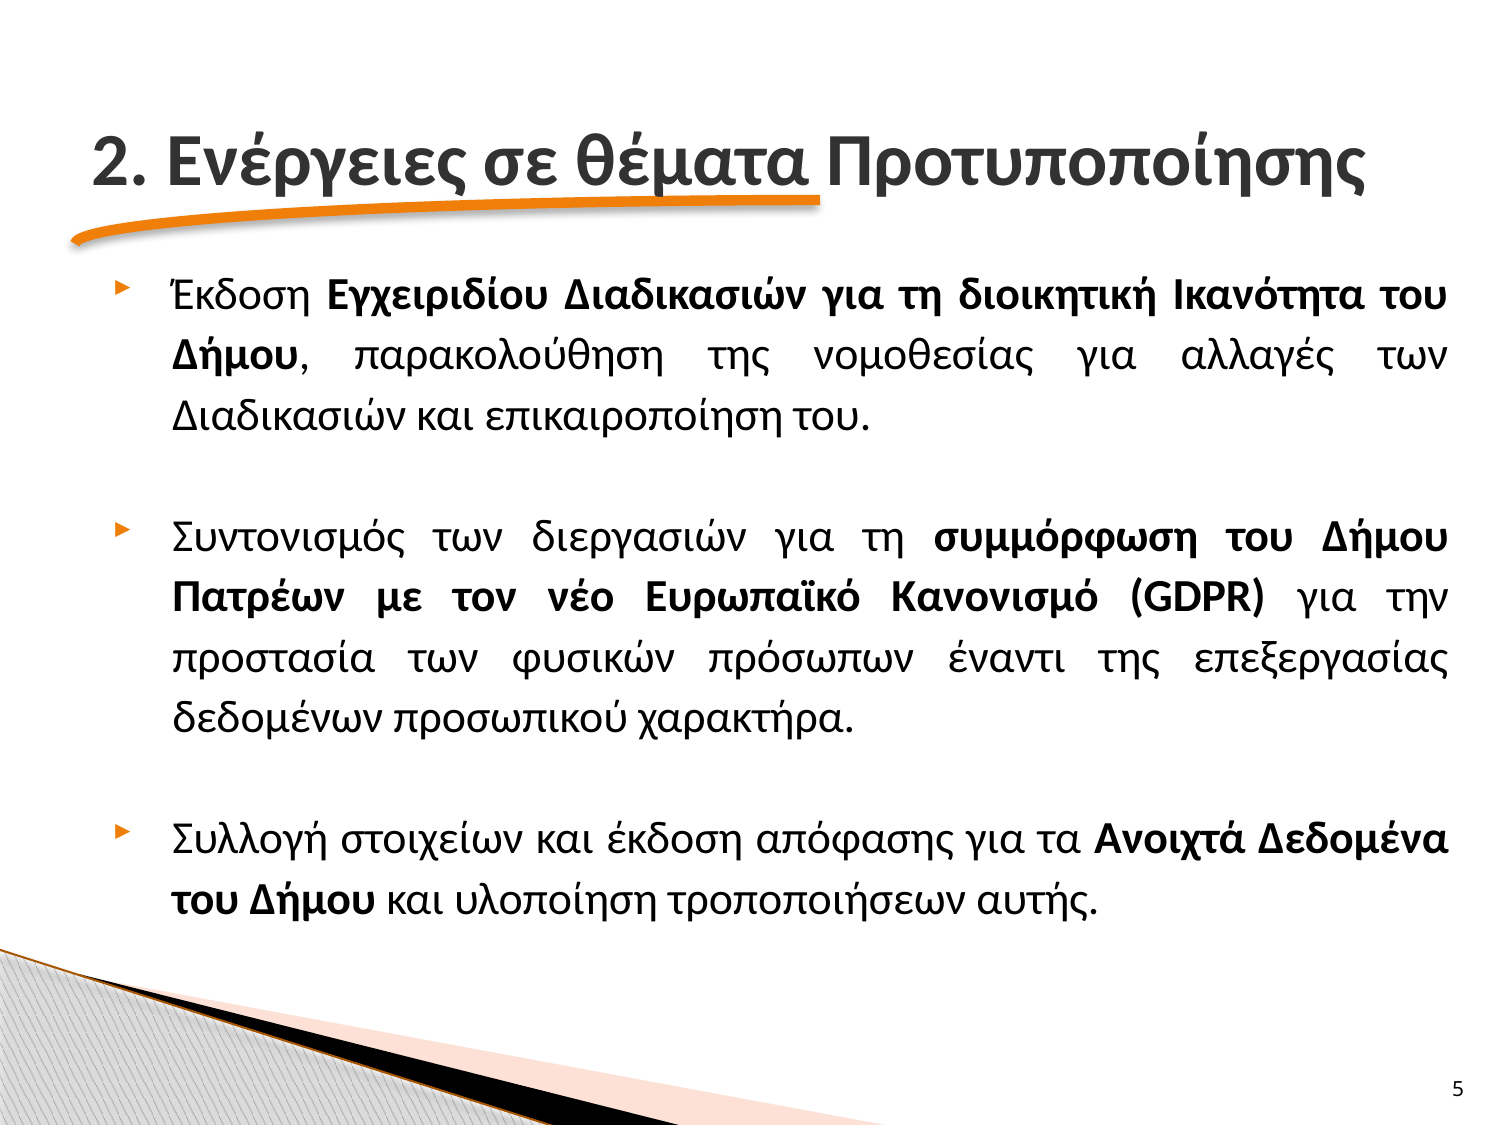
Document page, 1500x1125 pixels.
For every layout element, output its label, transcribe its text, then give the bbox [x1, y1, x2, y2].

text_box [70, 200, 821, 247]
slide_number 5 [1418, 1051, 1479, 1112]
text_box Έκδοση Εγχειριδίου Διαδικασιών για τη διοικητική Ικανότητα του Δήμου, παρακολούθηση της νομοθεσίας για αλλαγές των Διαδικασιών και επικαιροποίηση του. Συντονισμός των διεργασιών για τη συμμόρφωση του Δήμου Πατρέων με τον νέο Ευρωπαϊκό Κανονισμό (GDPR) για την προστασία των φυσικών πρόσωπων έναντι της επεξεργασίας δεδομένων προσωπικού χαρακτήρα. Συλλογή στοιχείων και έκδοση απόφασης για τα Ανοιχτά Δεδομένα του Δήμου και υλοποίηση τροποποιήσεων αυτής. [112, 256, 1450, 997]
text_box 2. Ενέργειες σε θέματα Προτυποποίησης [74, 89, 1500, 200]
